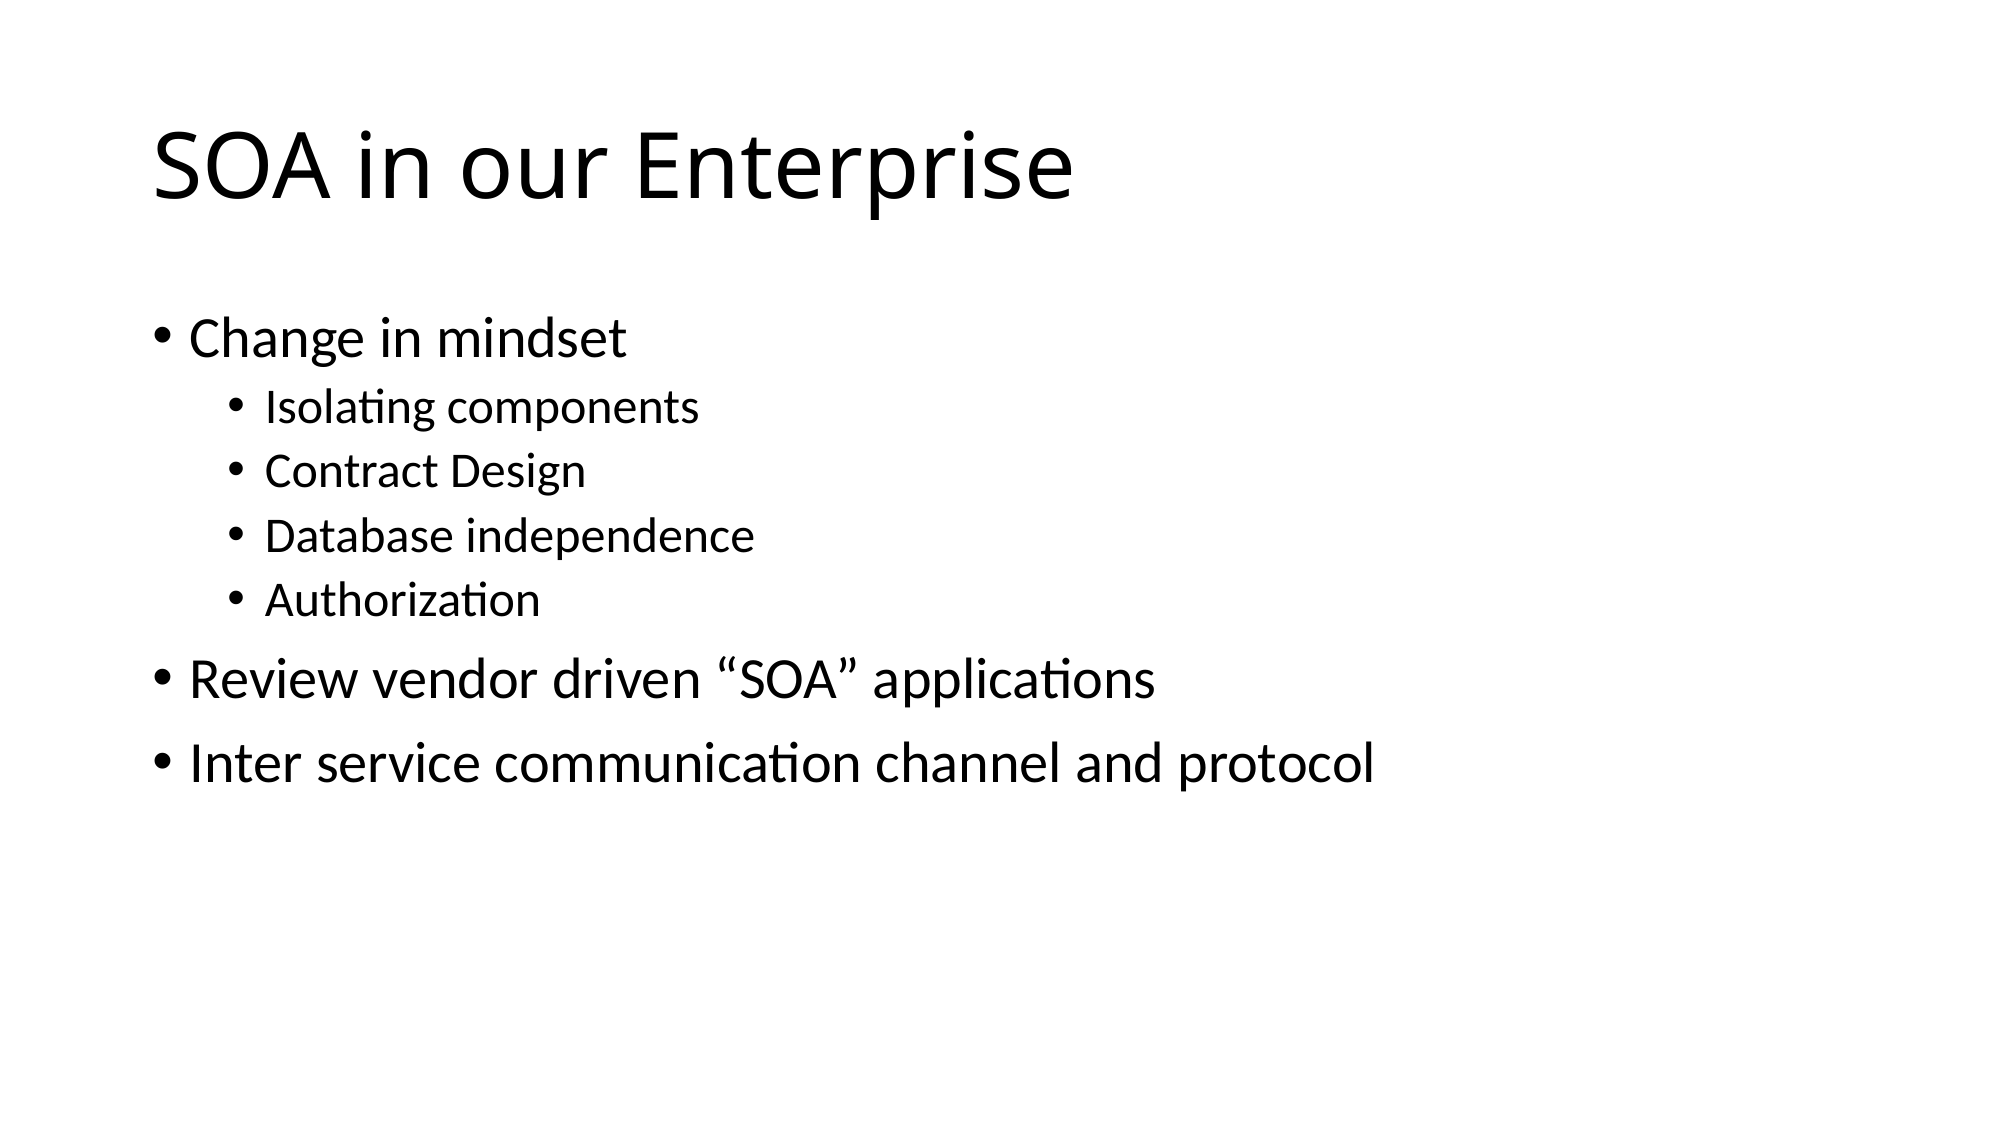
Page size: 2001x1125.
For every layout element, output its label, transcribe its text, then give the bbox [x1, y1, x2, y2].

list Change in mindset Isolating components Contract Design Database independence Authorization Review vendor driven “SOA” applications Inter service communication channel and protocol [137, 299, 1863, 1014]
title SOA in our Enterprise [137, 59, 1863, 278]
